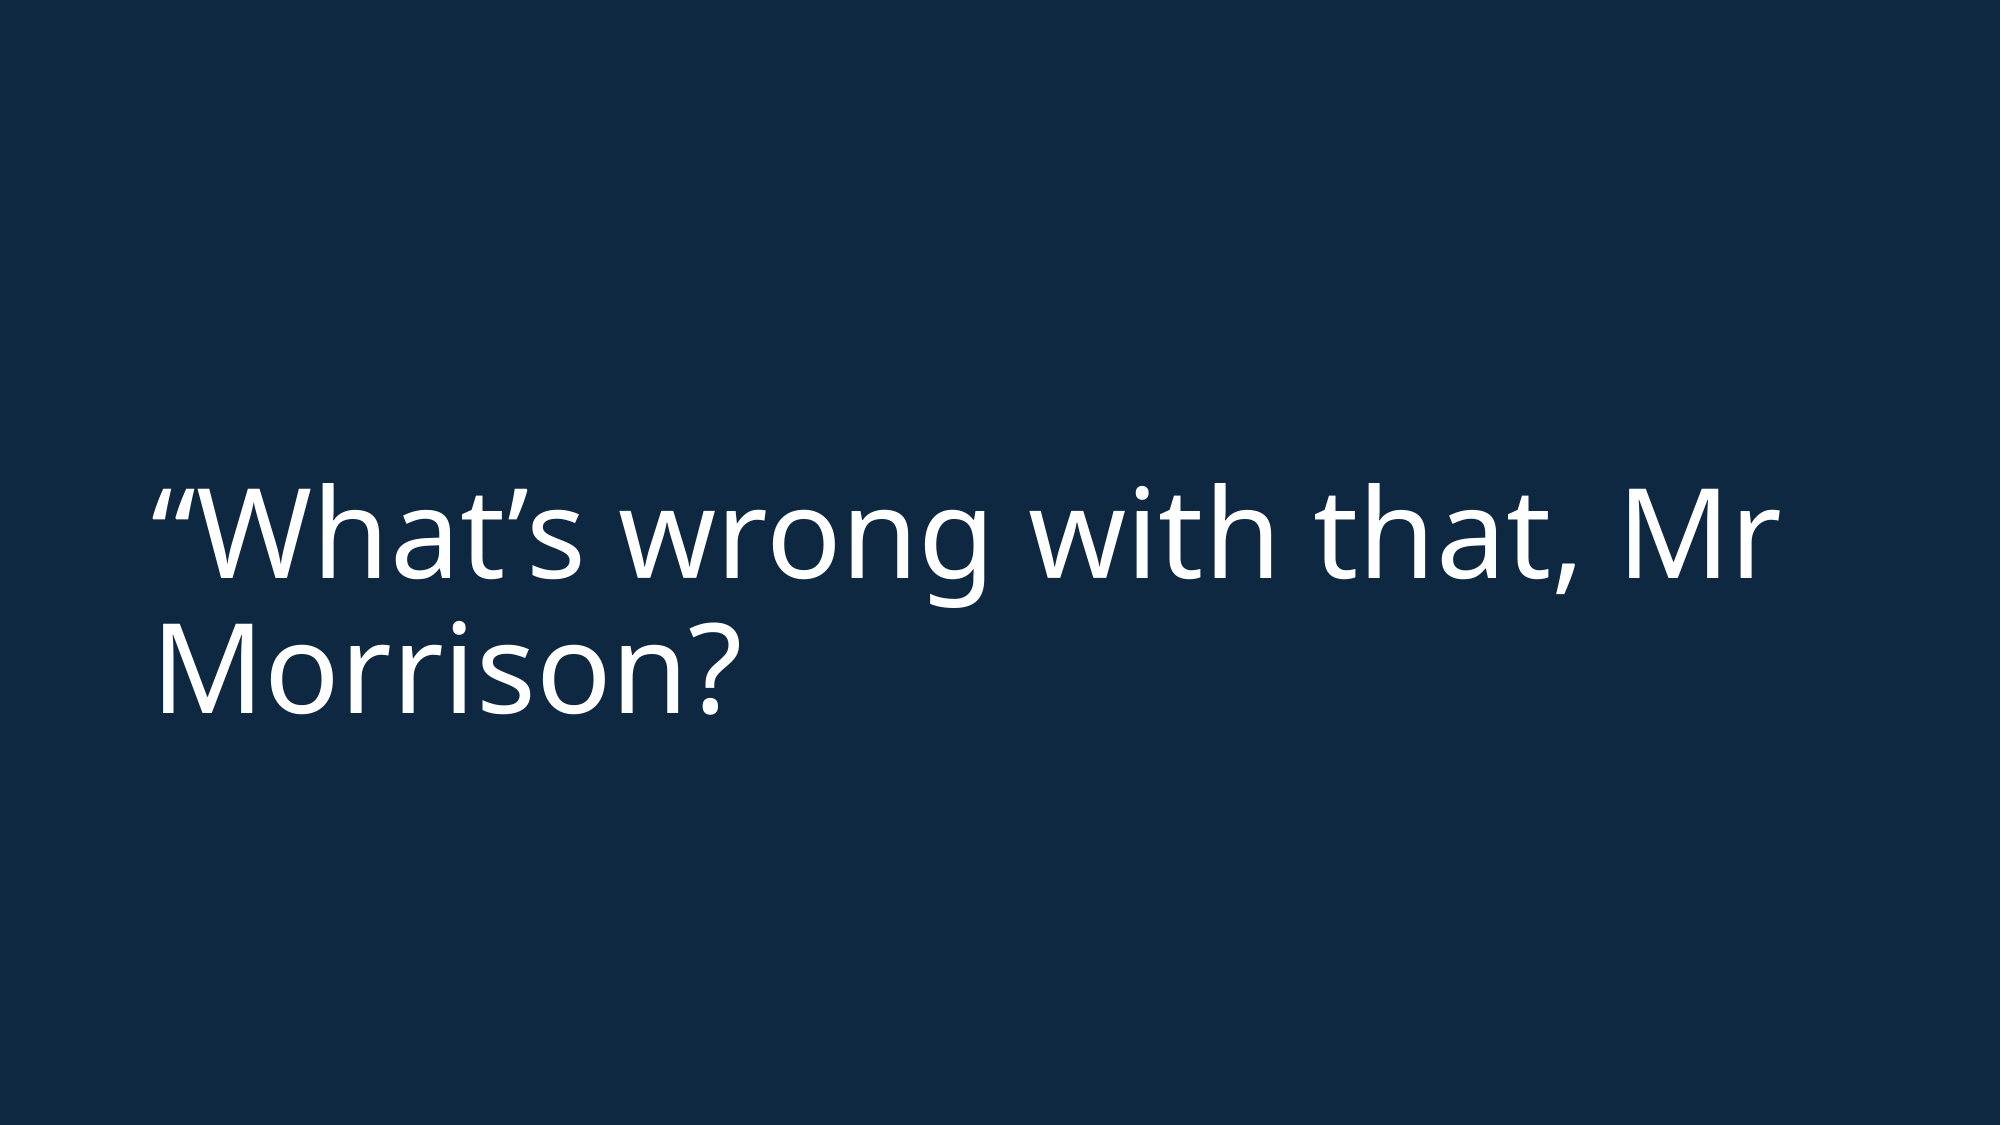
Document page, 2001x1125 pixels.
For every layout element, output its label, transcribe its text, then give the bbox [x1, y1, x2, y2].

title “What’s wrong with that, Mr Morrison? [136, 280, 1862, 749]
